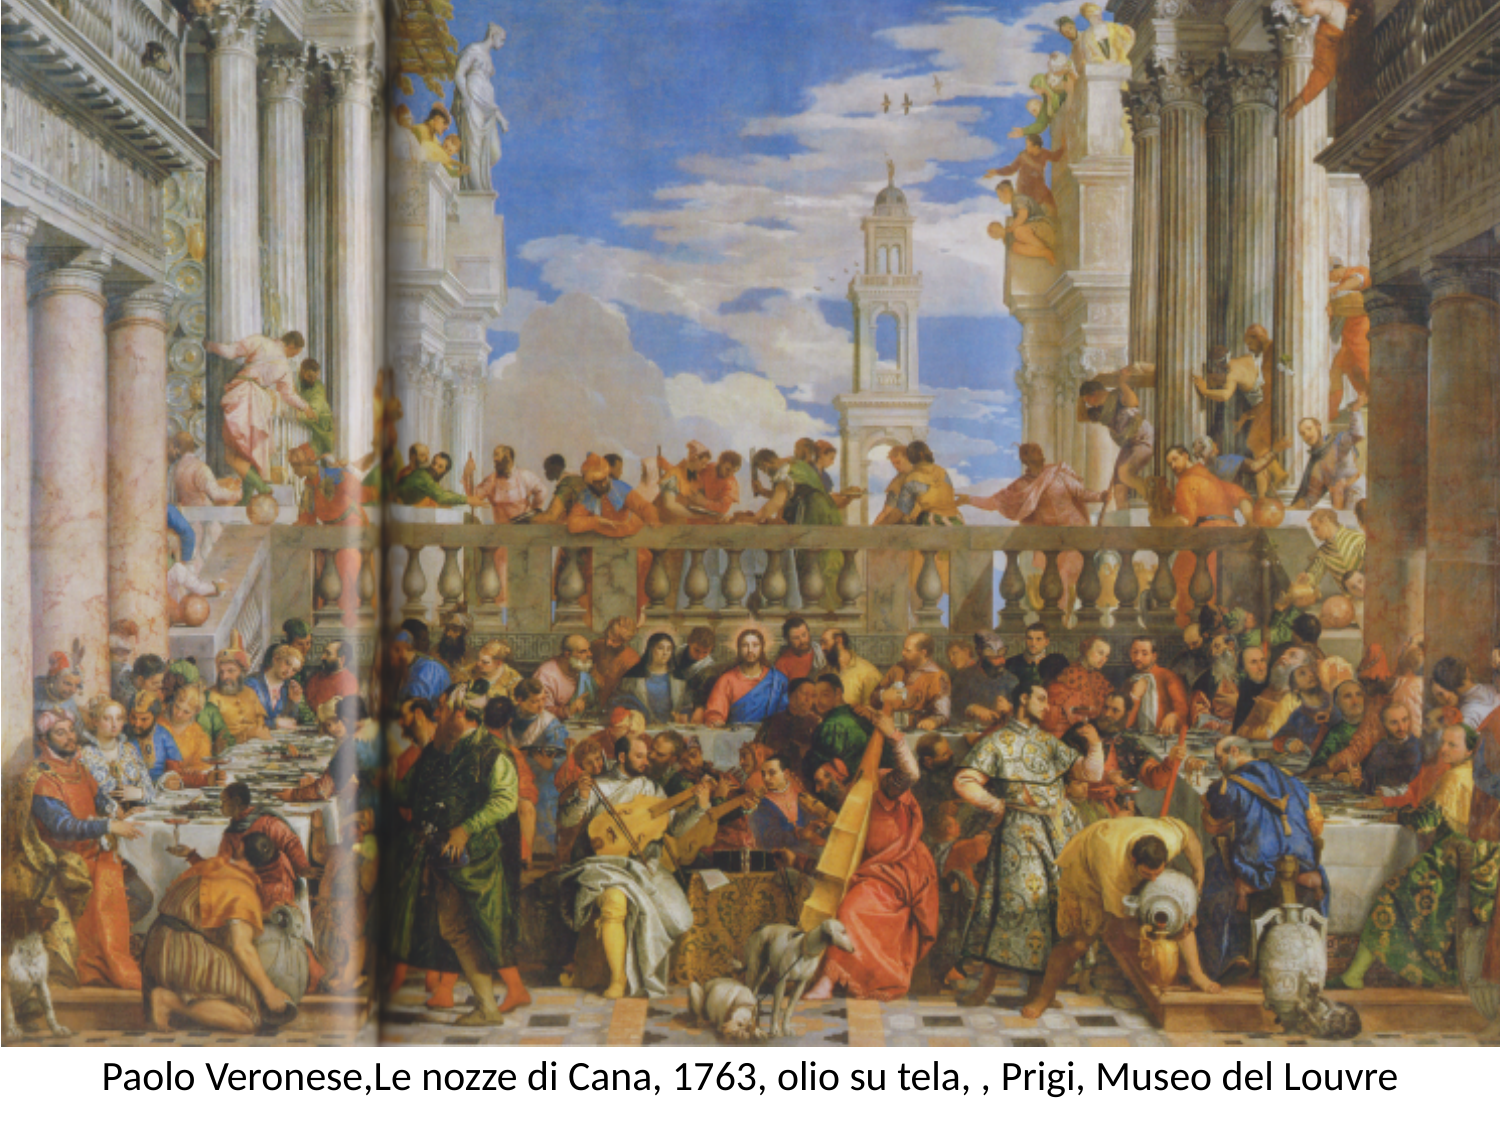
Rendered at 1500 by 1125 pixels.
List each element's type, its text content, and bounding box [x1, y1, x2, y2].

picture [0, 0, 1500, 1047]
title Paolo Veronese,Le nozze di Cana, 1763, olio su tela, , Prigi, Museo del Louvre [1, 1054, 1500, 1125]
